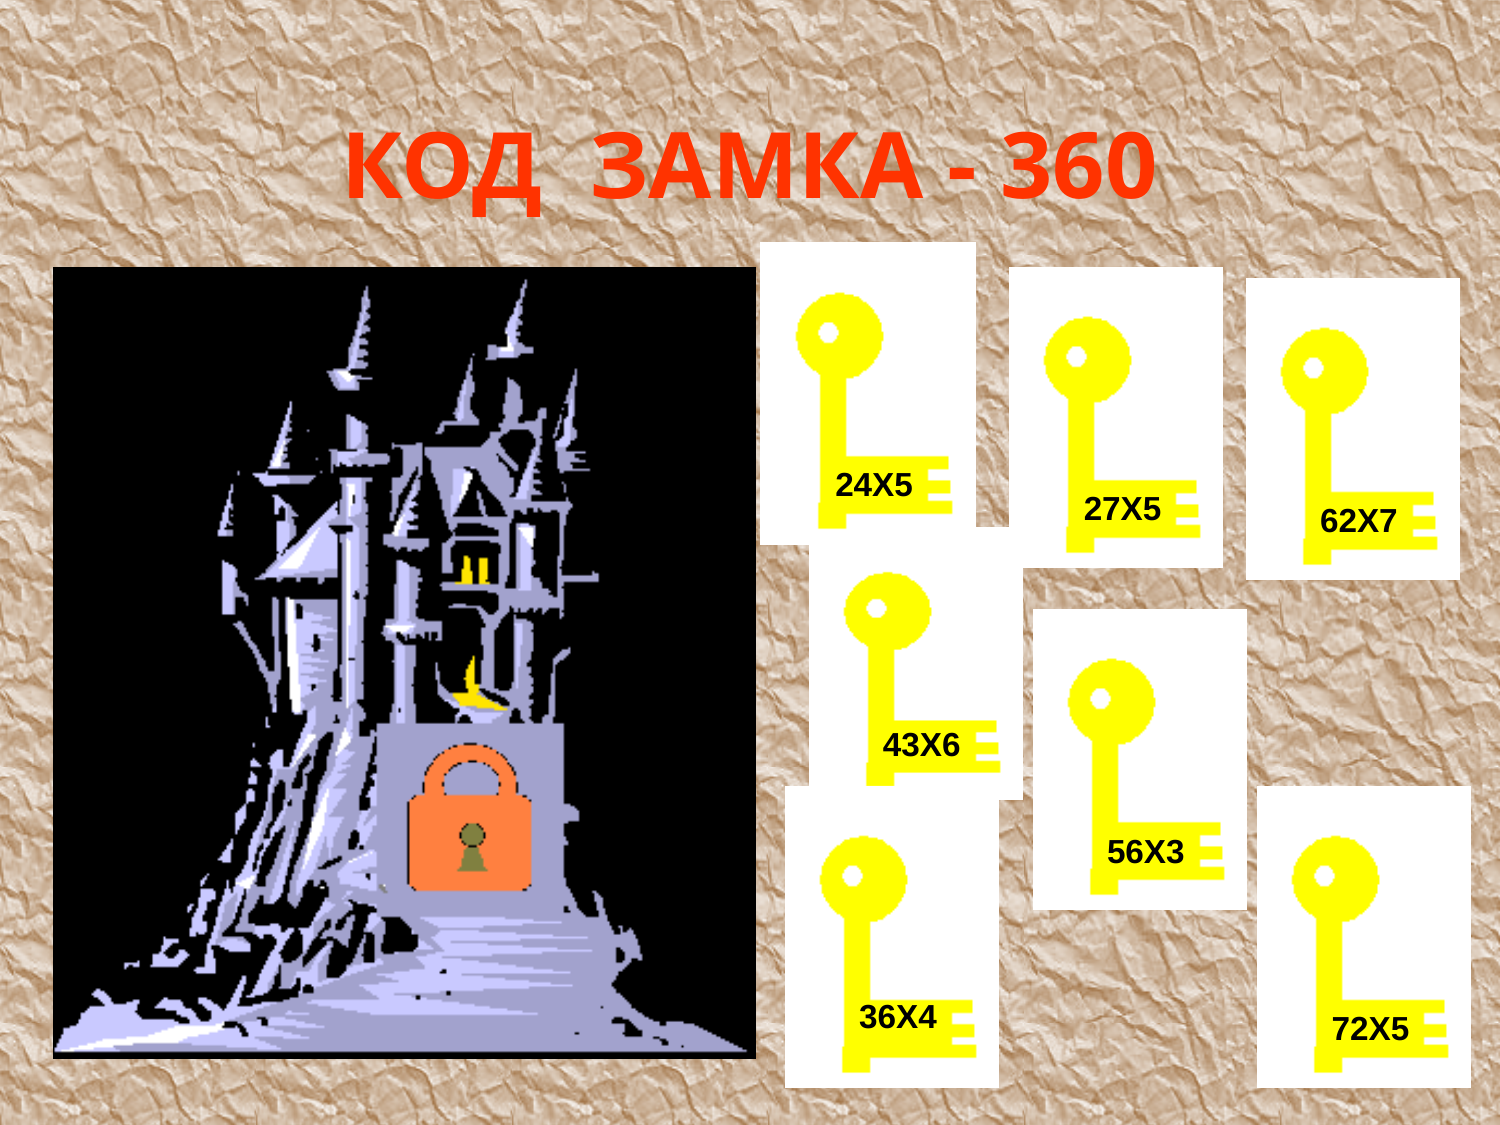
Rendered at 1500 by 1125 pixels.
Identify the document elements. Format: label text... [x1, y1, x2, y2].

picture [785, 786, 999, 1088]
picture [1245, 278, 1460, 580]
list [52, 266, 756, 1060]
picture [761, 243, 975, 544]
title КОД ЗАМКА - 360 [74, 47, 1426, 276]
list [808, 526, 1023, 801]
picture [1257, 786, 1472, 1088]
picture [1033, 609, 1247, 911]
picture [1009, 266, 1224, 568]
